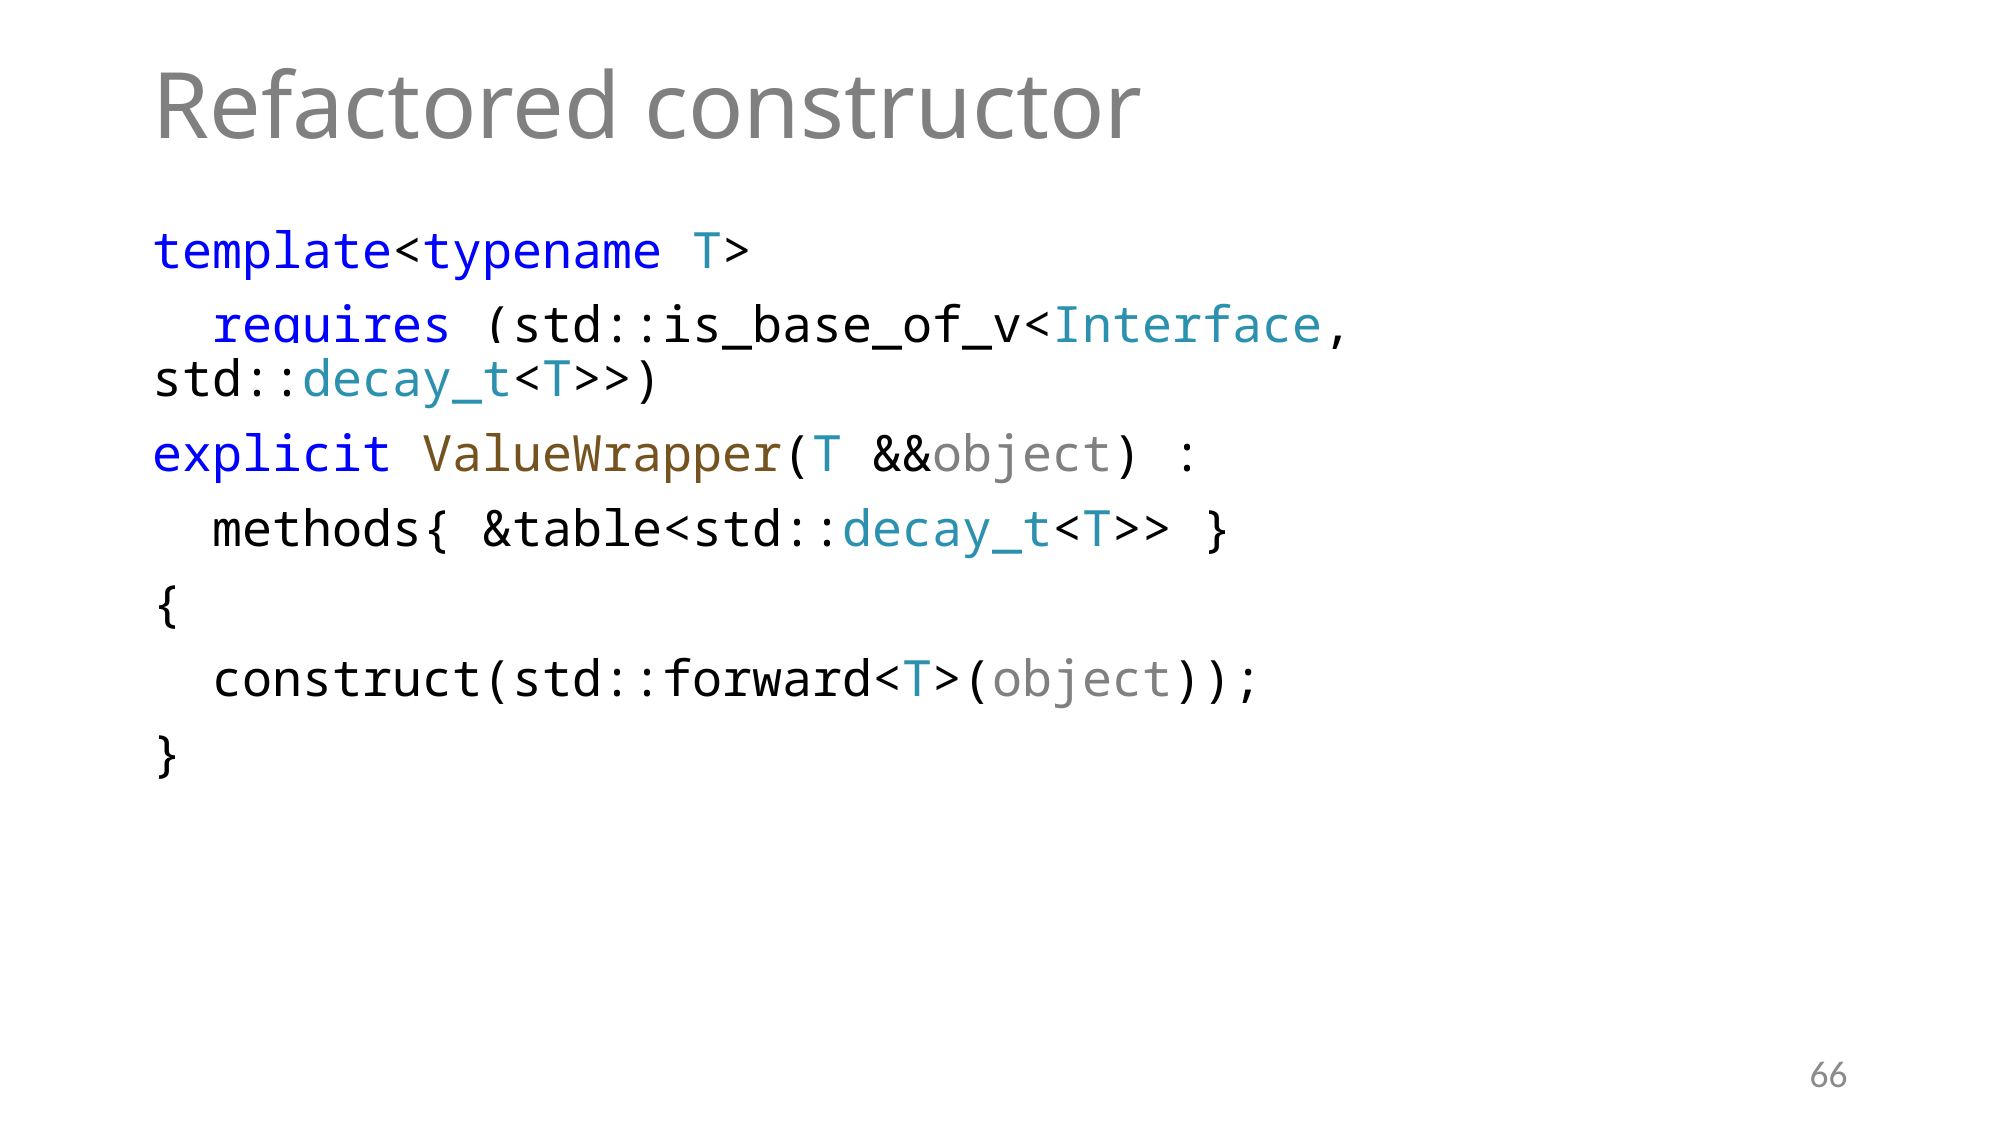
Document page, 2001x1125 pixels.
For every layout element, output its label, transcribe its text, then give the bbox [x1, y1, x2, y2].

title Refactored constructor [137, 0, 1863, 217]
list template<typename T> requires (std::is_base_of_v<Interface, std::decay_t<T>>) explicit ValueWrapper(T &&object) : methods{ &table<std::decay_t<T>> } { construct(std::forward<T>(object)); } [137, 217, 1863, 1043]
slide_number 66 [1412, 1042, 1863, 1103]
